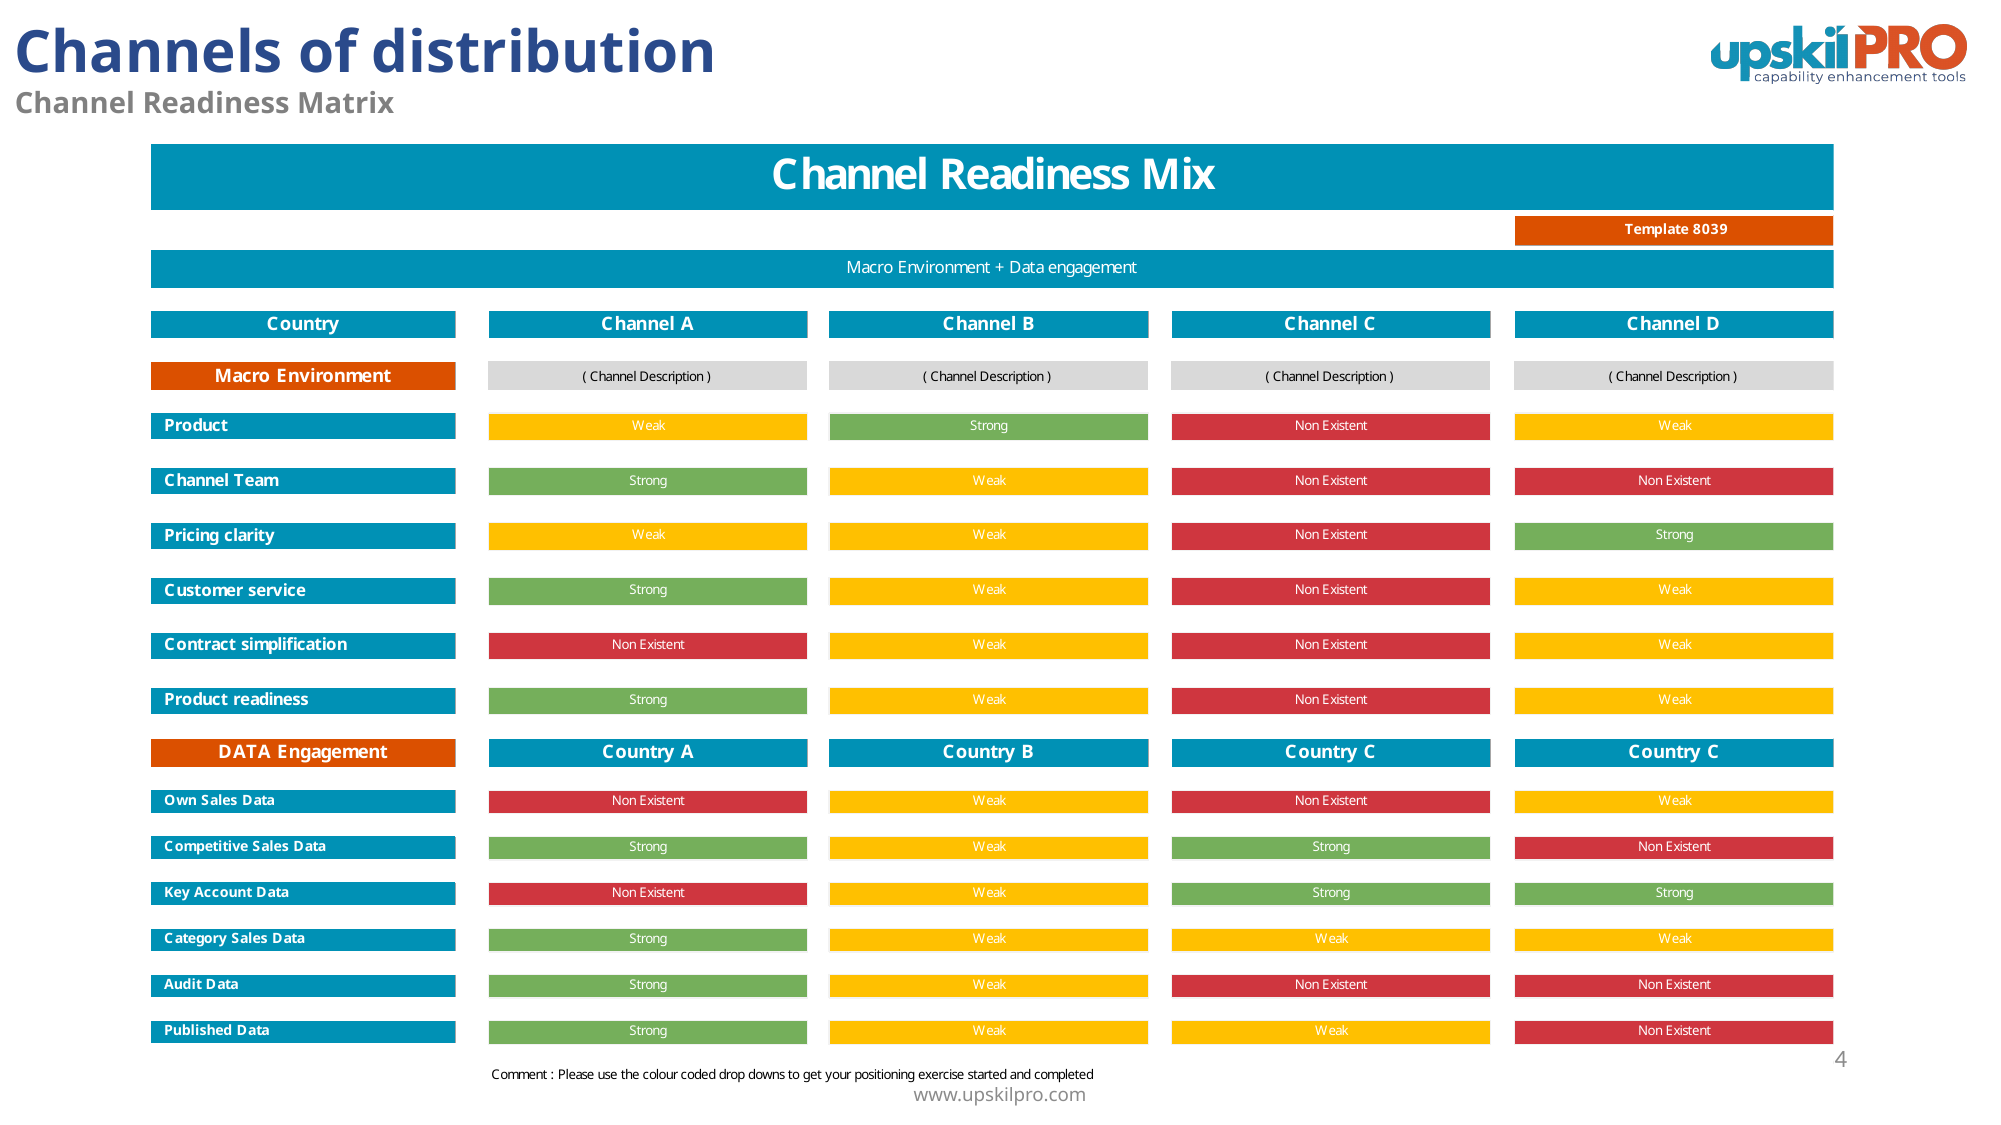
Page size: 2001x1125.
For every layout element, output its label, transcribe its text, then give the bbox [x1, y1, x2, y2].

picture [896, 166, 916, 189]
picture [849, 166, 869, 188]
picture [920, 157, 925, 188]
picture [1185, 166, 1190, 188]
picture [1711, 24, 1967, 85]
picture [1048, 166, 1091, 189]
picture [1094, 166, 1110, 189]
picture [873, 166, 893, 188]
picture [943, 159, 965, 188]
picture [774, 159, 795, 189]
slide_number 34 [1835, 1027, 1863, 1088]
picture [1038, 166, 1043, 188]
picture [1112, 166, 1128, 189]
picture [1193, 166, 1214, 188]
picture [968, 166, 988, 189]
text_box Channels of distribution Channel Readiness Matrix [0, 6, 1293, 127]
picture [1145, 159, 1176, 188]
picture [804, 157, 846, 189]
footer www.upskilpro.com [662, 1088, 1338, 1124]
picture [149, 143, 1835, 1088]
picture [991, 157, 1033, 189]
